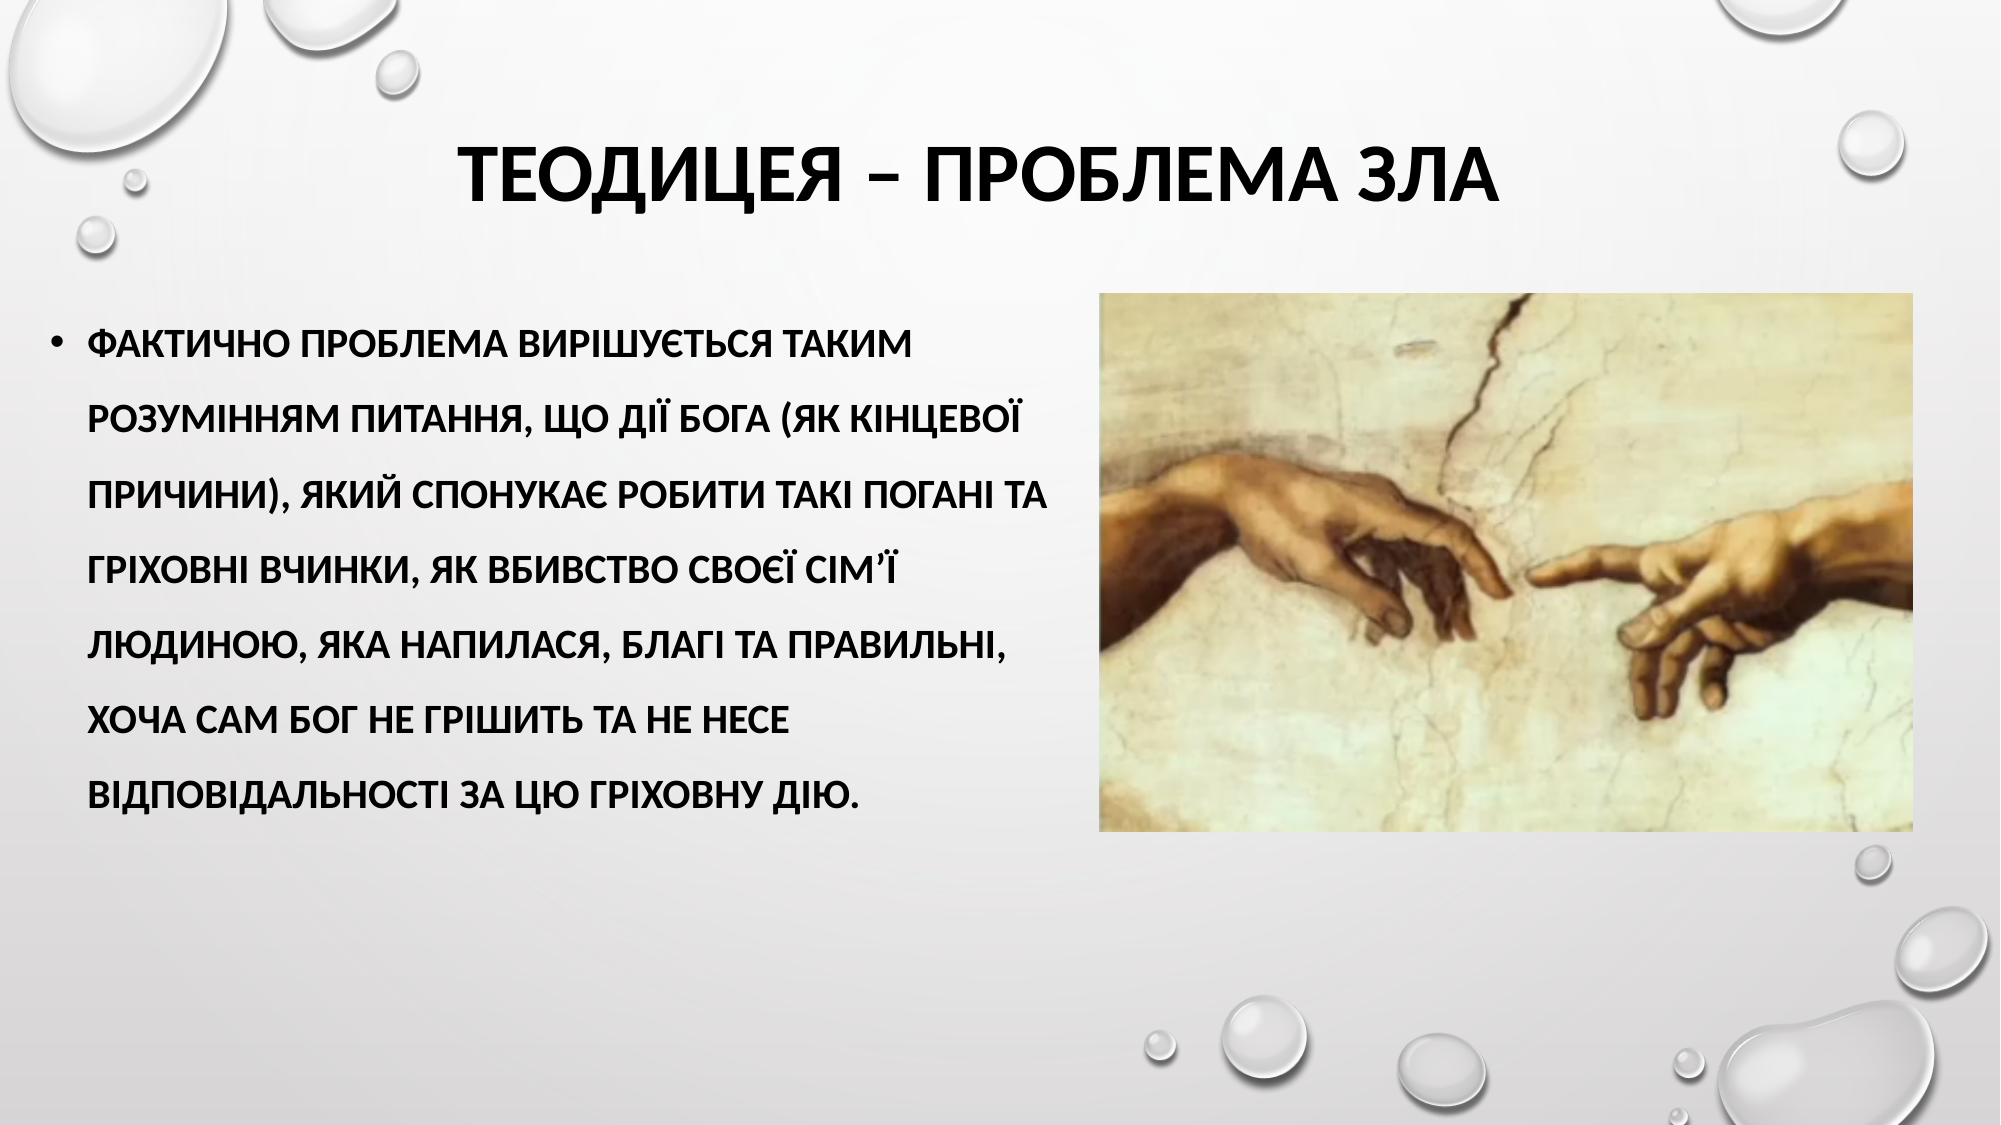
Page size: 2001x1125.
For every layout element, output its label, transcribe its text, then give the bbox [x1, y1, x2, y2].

picture [0, 0, 2000, 1125]
title Теодицея – проблема зла [99, 12, 1858, 275]
list Фактично проблема вирішується таким розумінням питання, що дії Бога (як кінцевої причини), Який спонукає робити такі погані та гріховні вчинки, як вбивство своєї сім’ї людиною, яка напилася, благі та правильні, хоча Сам Бог не грішить та не несе відповідальності за цю гріховну дію. [34, 283, 1100, 1125]
